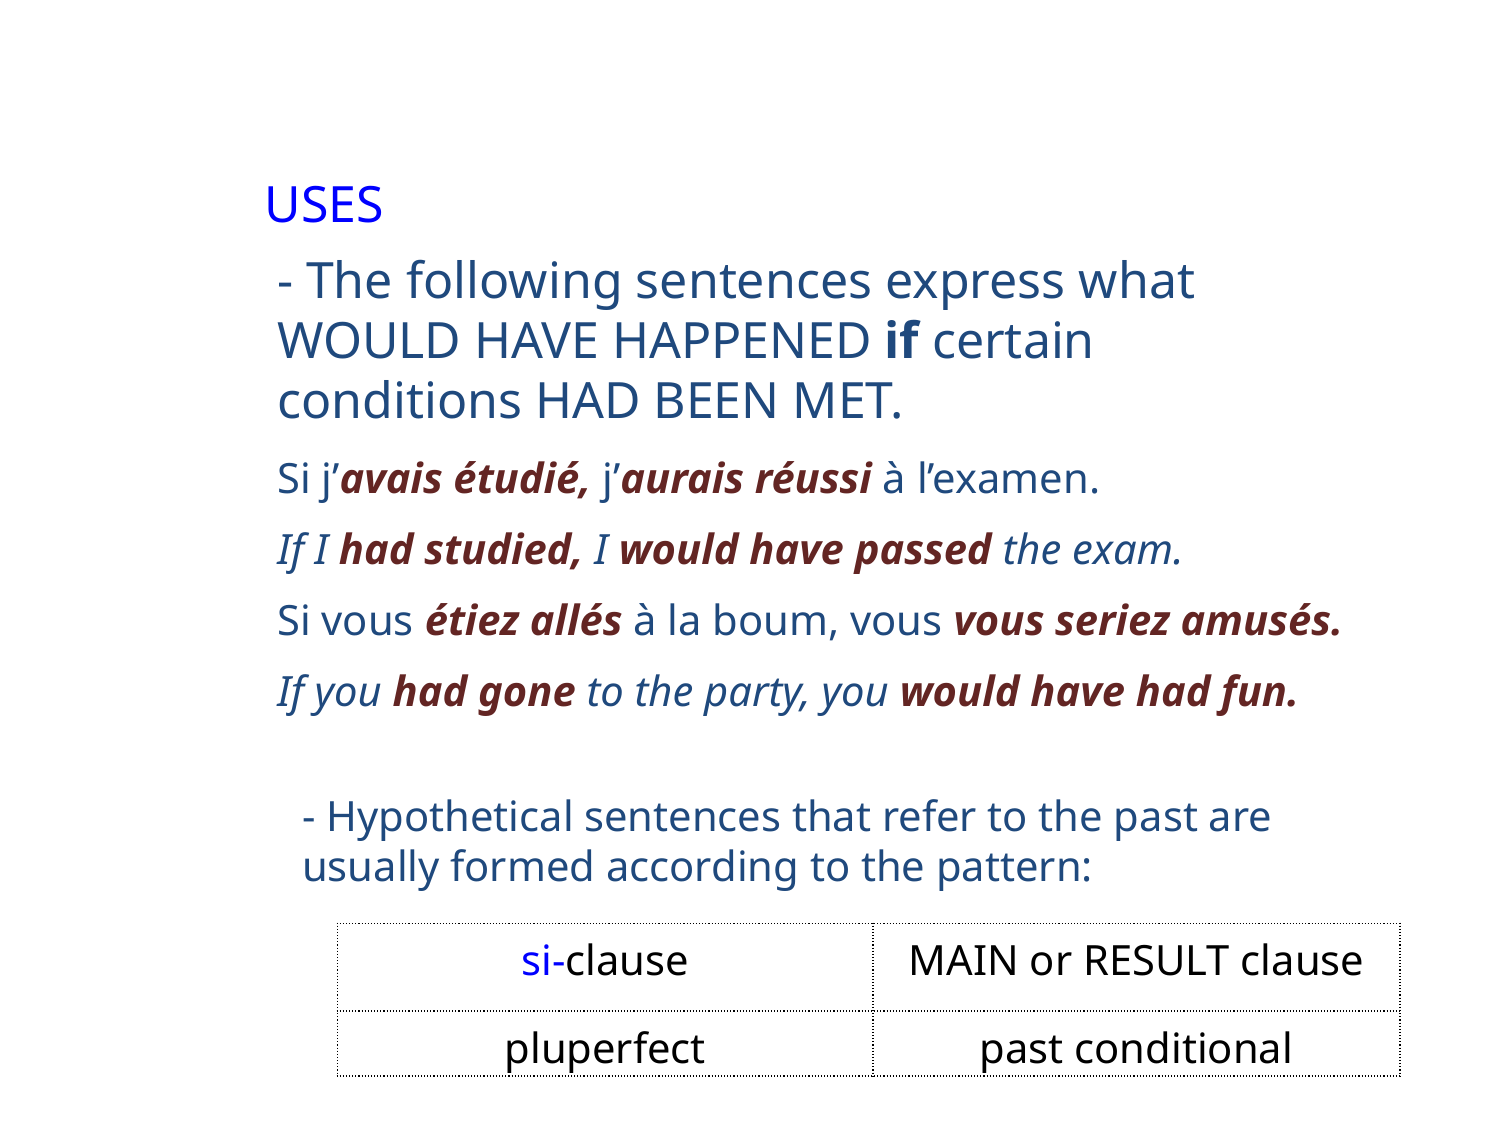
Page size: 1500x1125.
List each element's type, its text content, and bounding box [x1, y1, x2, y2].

text_box - Hypothetical sentences that refer to the past are usually formed according to the pattern: [287, 782, 1355, 898]
text_box Si j’avais étudié, j’aurais réussi à l’examen. If I had studied, I would have passed the exam. Si vous étiez allés à la boum, vous vous seriez amusés. If you had gone to the party, you would have had fun. [262, 444, 1463, 914]
table_cell past conditional [873, 1011, 1400, 1076]
text_box USES [249, 165, 1500, 241]
table_header MAIN or RESULT clause [873, 924, 1400, 1011]
table_cell pluperfect [338, 1011, 873, 1076]
table_header si-clause [338, 924, 873, 1011]
text_box - The following sentences express what WOULD HAVE HAPPENED if certain conditions HAD BEEN MET. [262, 241, 1330, 436]
